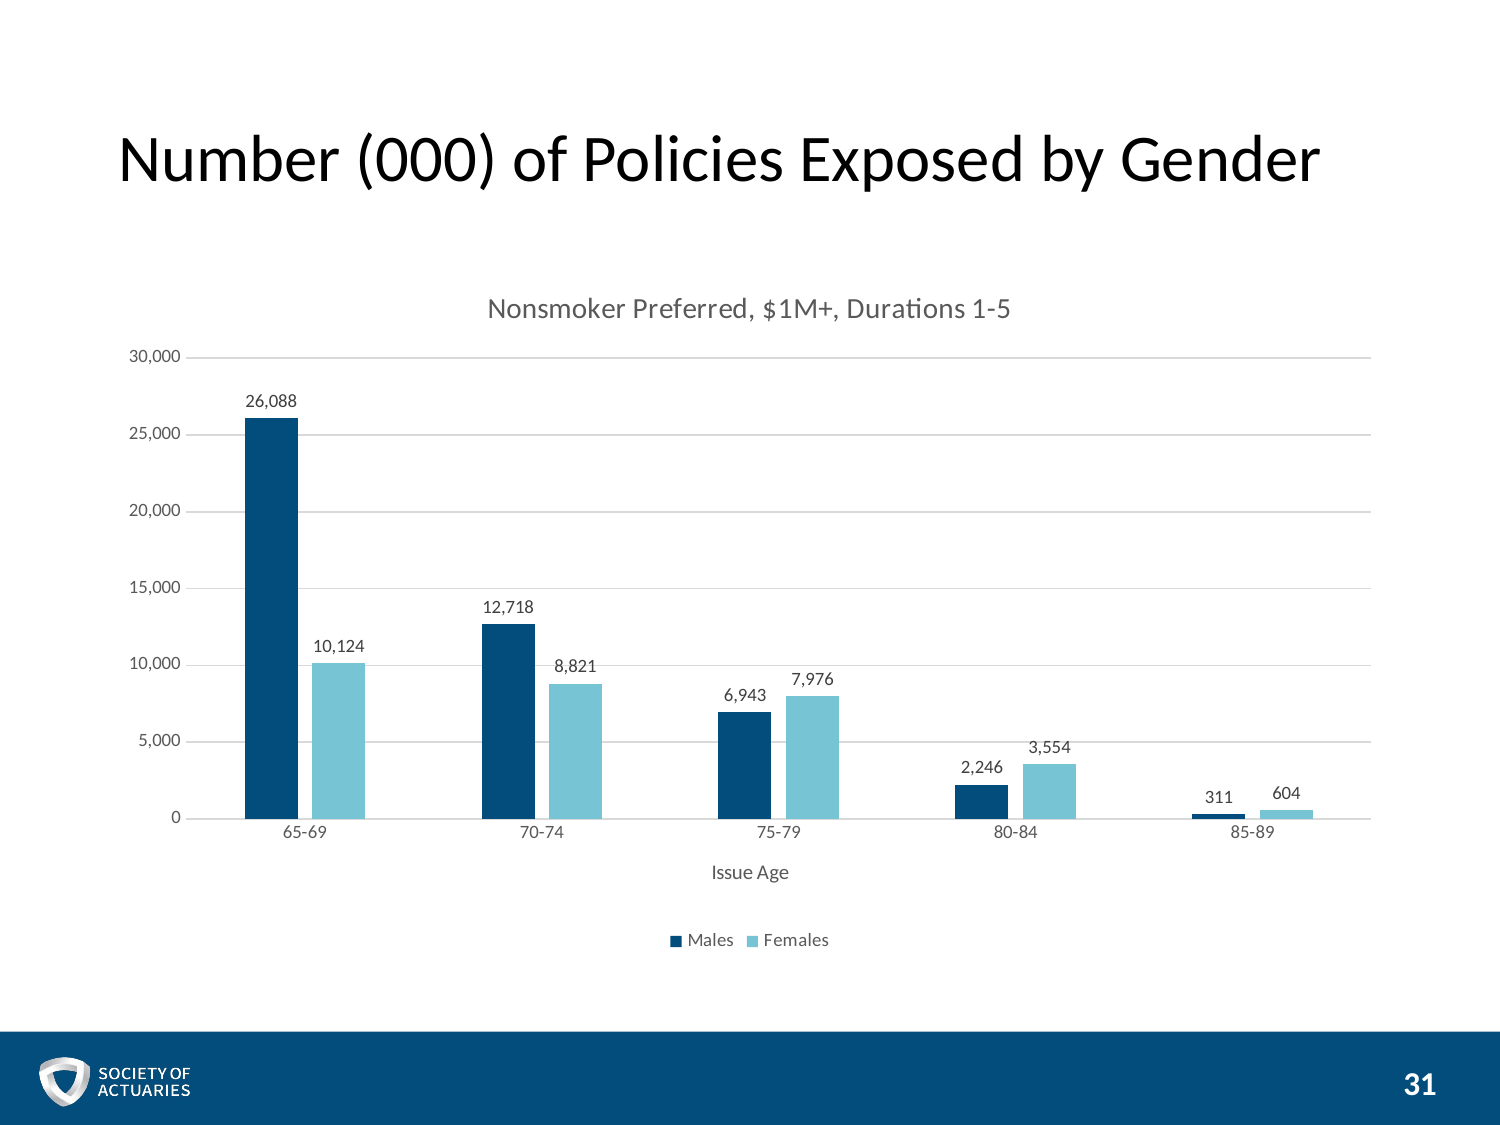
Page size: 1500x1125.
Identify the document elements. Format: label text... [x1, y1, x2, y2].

picture [39, 1057, 190, 1107]
title Number (000) of Policies Exposed by Gender [103, 54, 1397, 265]
slide_number 31 [1372, 1065, 1452, 1099]
chart [103, 265, 1397, 957]
